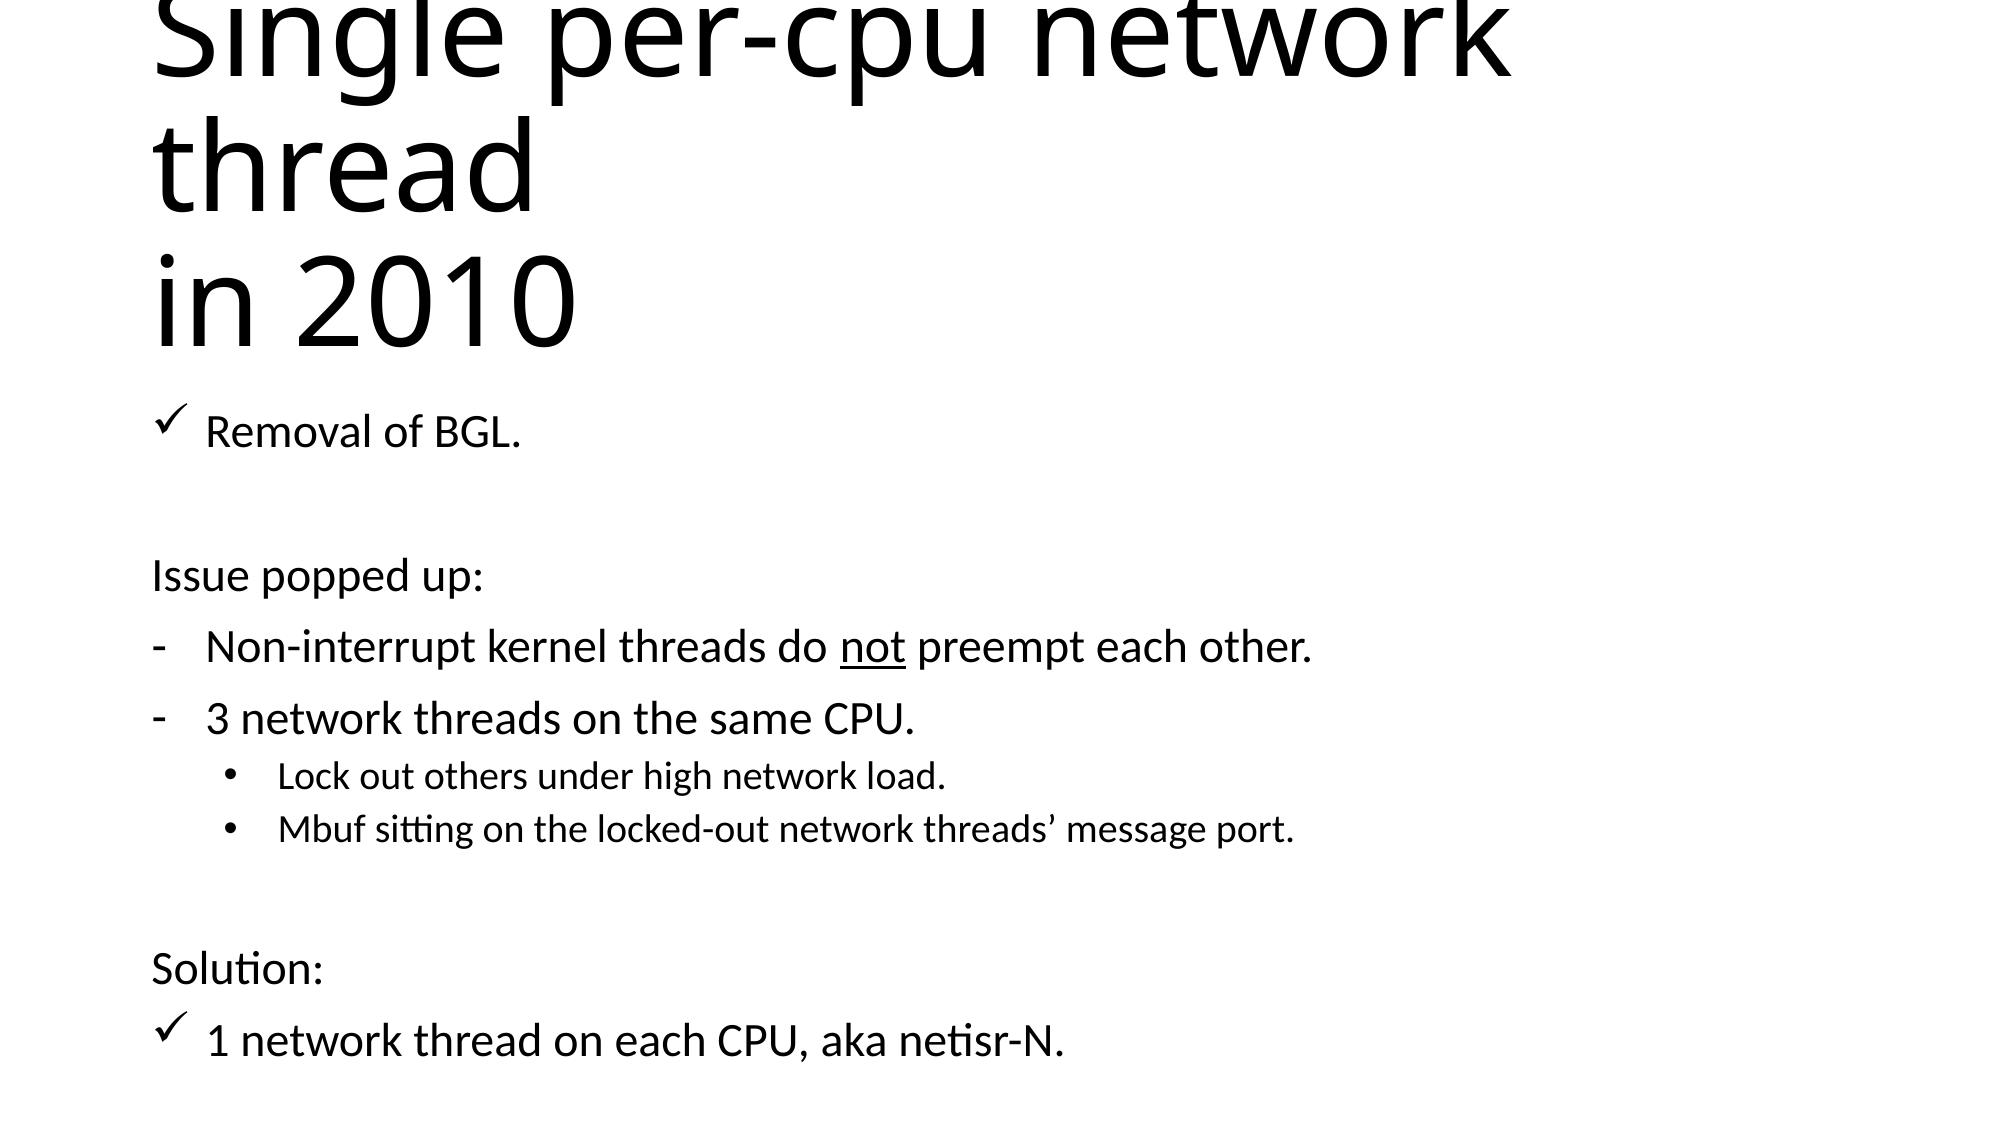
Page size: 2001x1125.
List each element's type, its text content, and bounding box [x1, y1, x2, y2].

list Removal of BGL. Issue popped up: Non-interrupt kernel threads do not preempt each other. 3 network threads on the same CPU. Lock out others under high network load. Mbuf sitting on the locked-out network threads’ message port. Solution: 1 network thread on each CPU, aka netisr-N. [136, 398, 1862, 1075]
title Single per-cpu network thread in 2010 [136, 88, 1862, 381]
